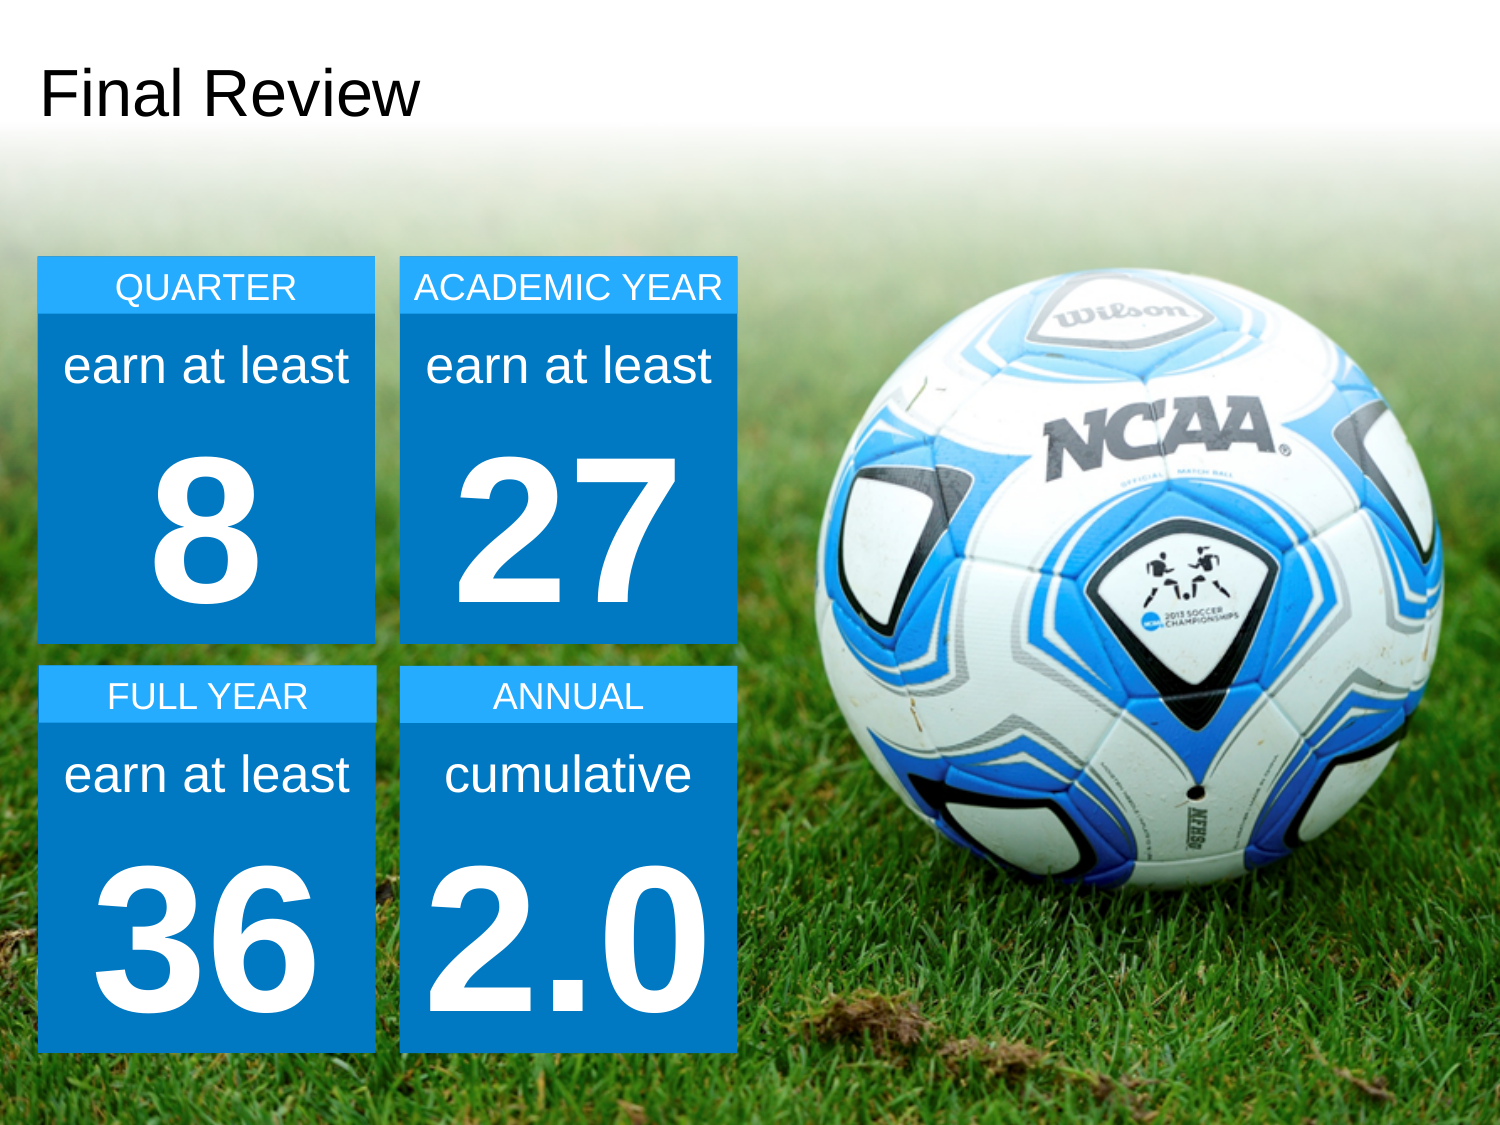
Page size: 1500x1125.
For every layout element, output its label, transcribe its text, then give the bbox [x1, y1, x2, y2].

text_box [37, 665, 377, 1054]
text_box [399, 665, 738, 1054]
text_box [399, 256, 738, 645]
picture [0, 120, 1500, 1125]
title Final Review [24, 24, 1375, 119]
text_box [37, 256, 376, 645]
